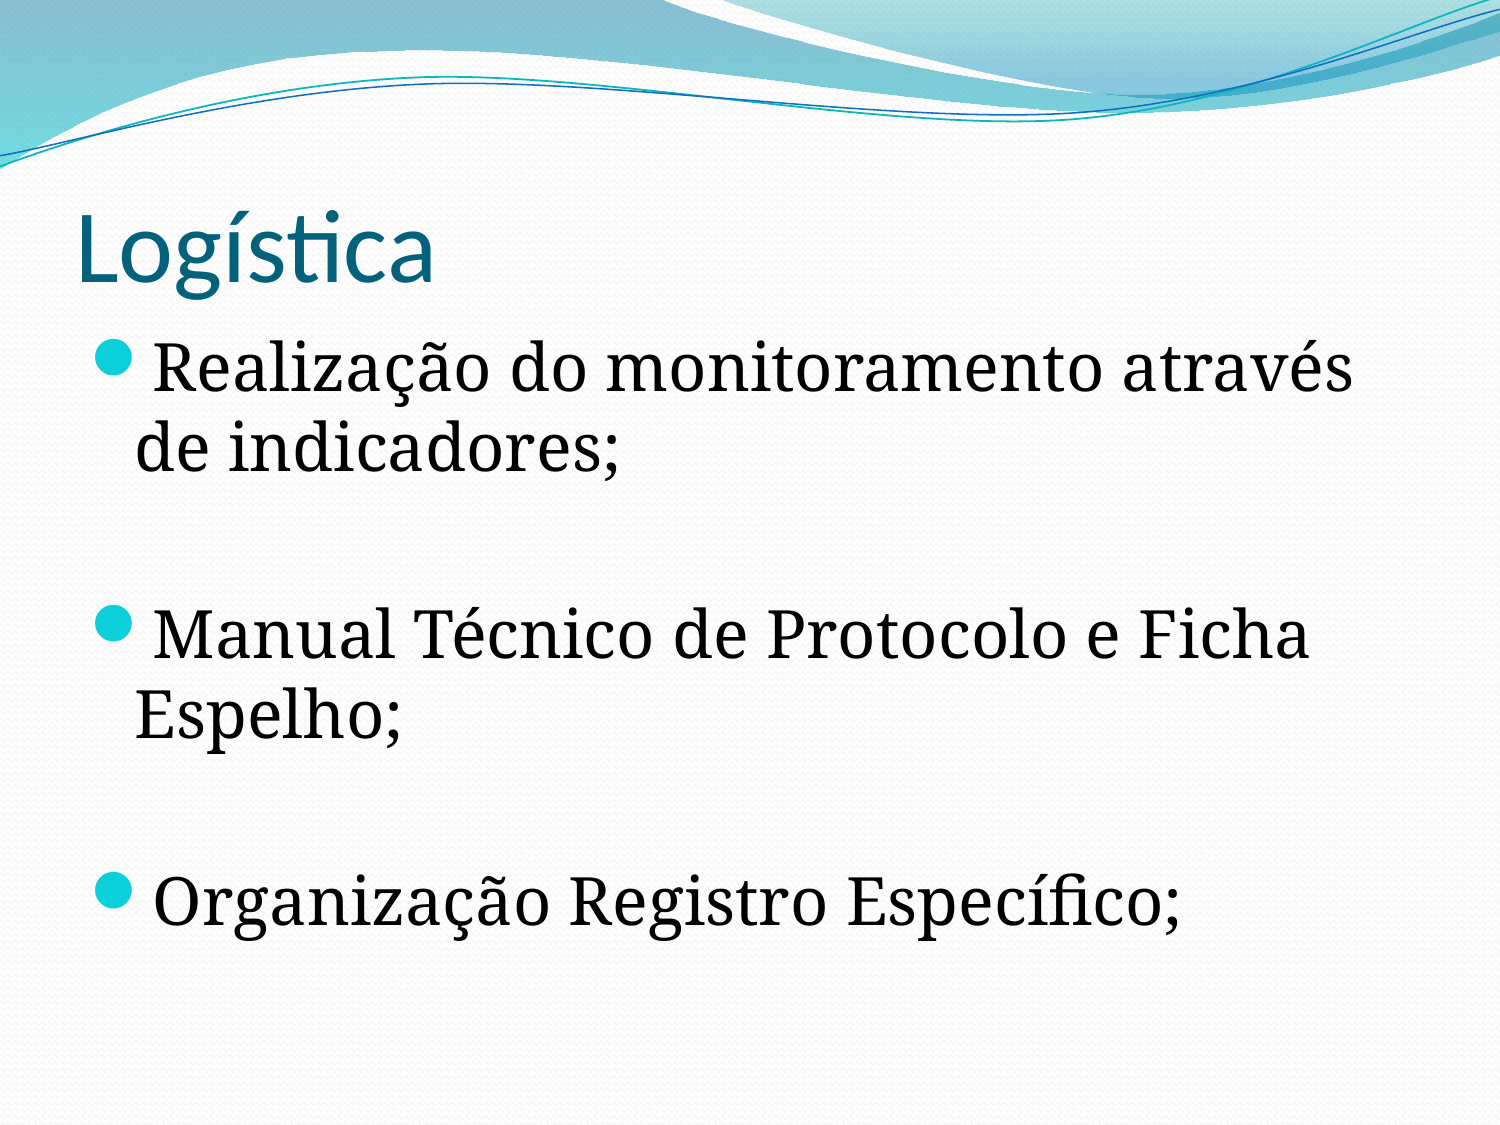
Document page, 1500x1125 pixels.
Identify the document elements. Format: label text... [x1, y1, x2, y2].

list Realização do monitoramento através de indicadores; Manual Técnico de Protocolo e Ficha Espelho; Organização Registro Específico; [75, 317, 1425, 1038]
title Logística [75, 115, 1425, 303]
